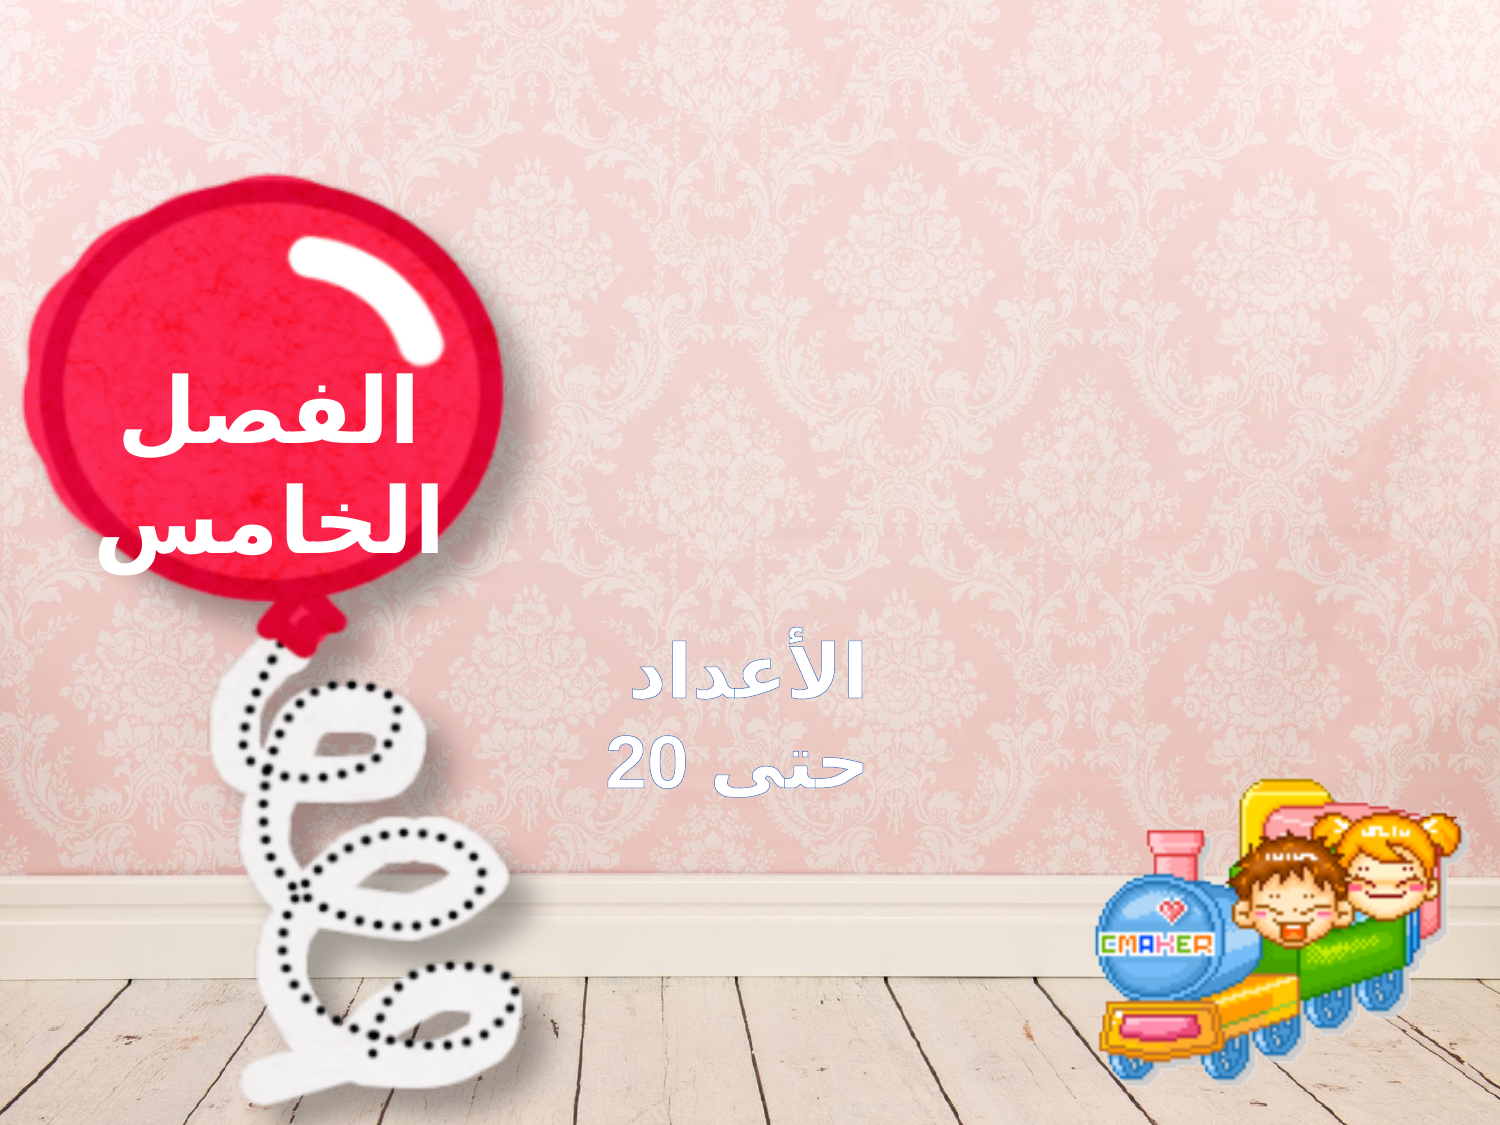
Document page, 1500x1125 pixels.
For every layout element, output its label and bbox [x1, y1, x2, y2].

text_box [387, 12, 1488, 963]
picture [0, 0, 1500, 1125]
